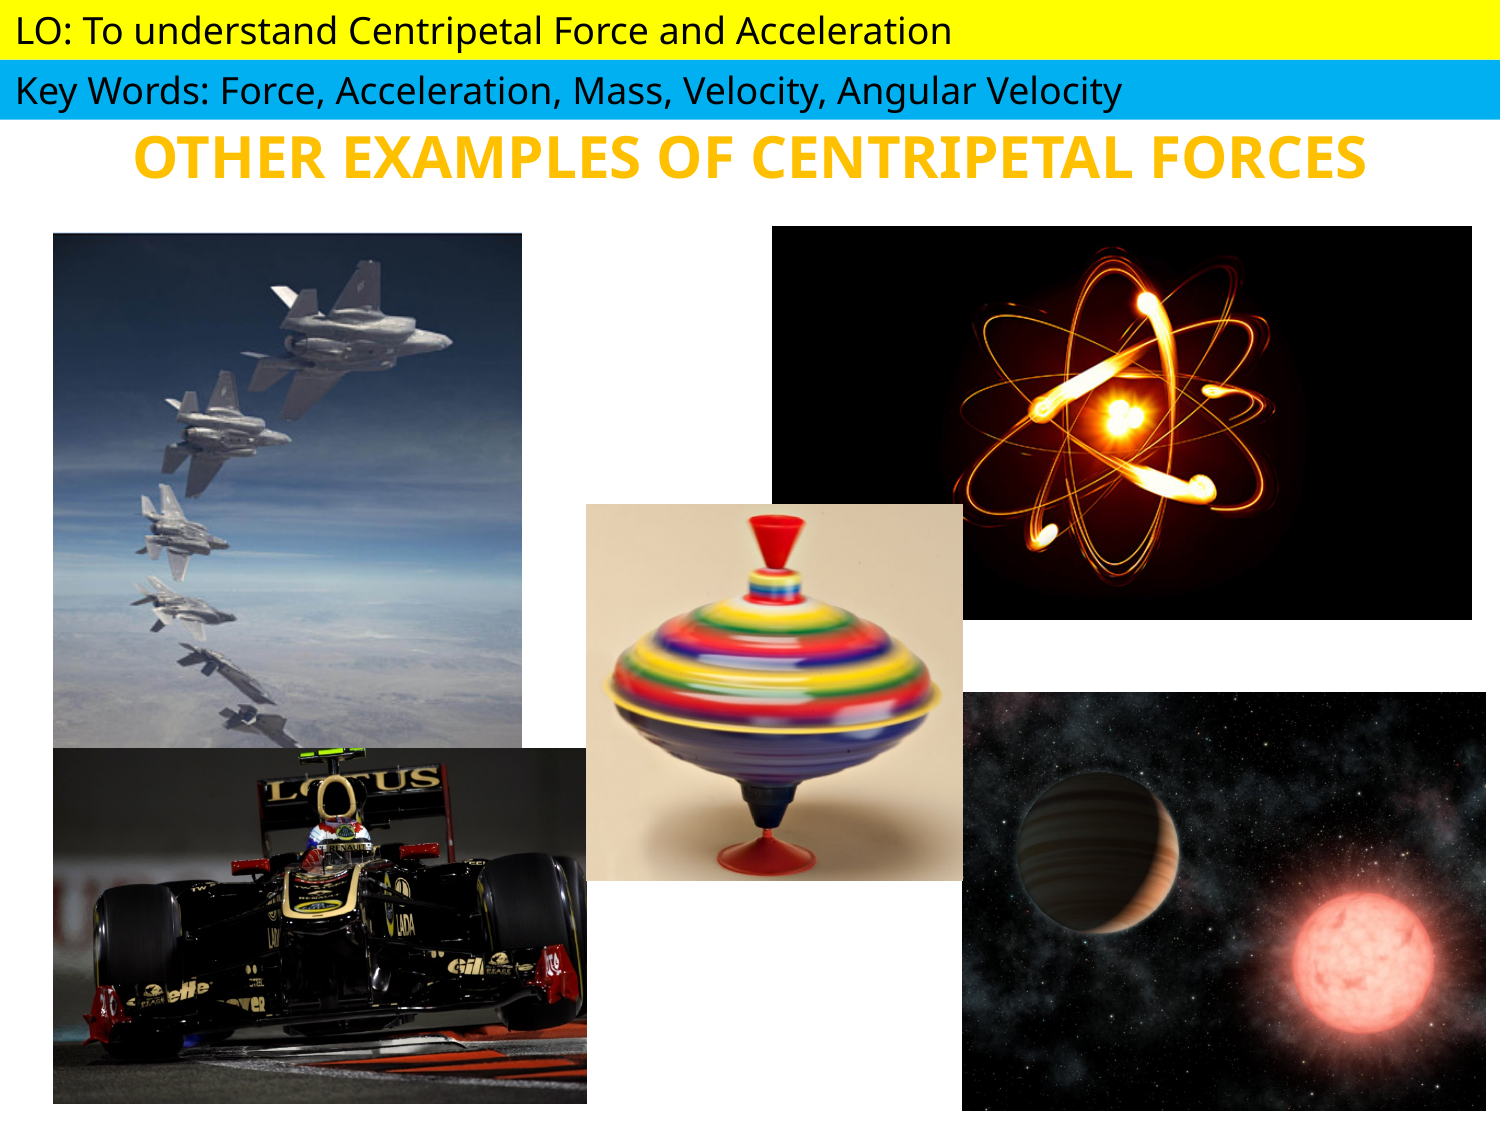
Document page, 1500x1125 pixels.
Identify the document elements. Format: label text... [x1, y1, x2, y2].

picture [52, 226, 1486, 1111]
title Other examples of centripetal forces [0, 90, 1500, 230]
